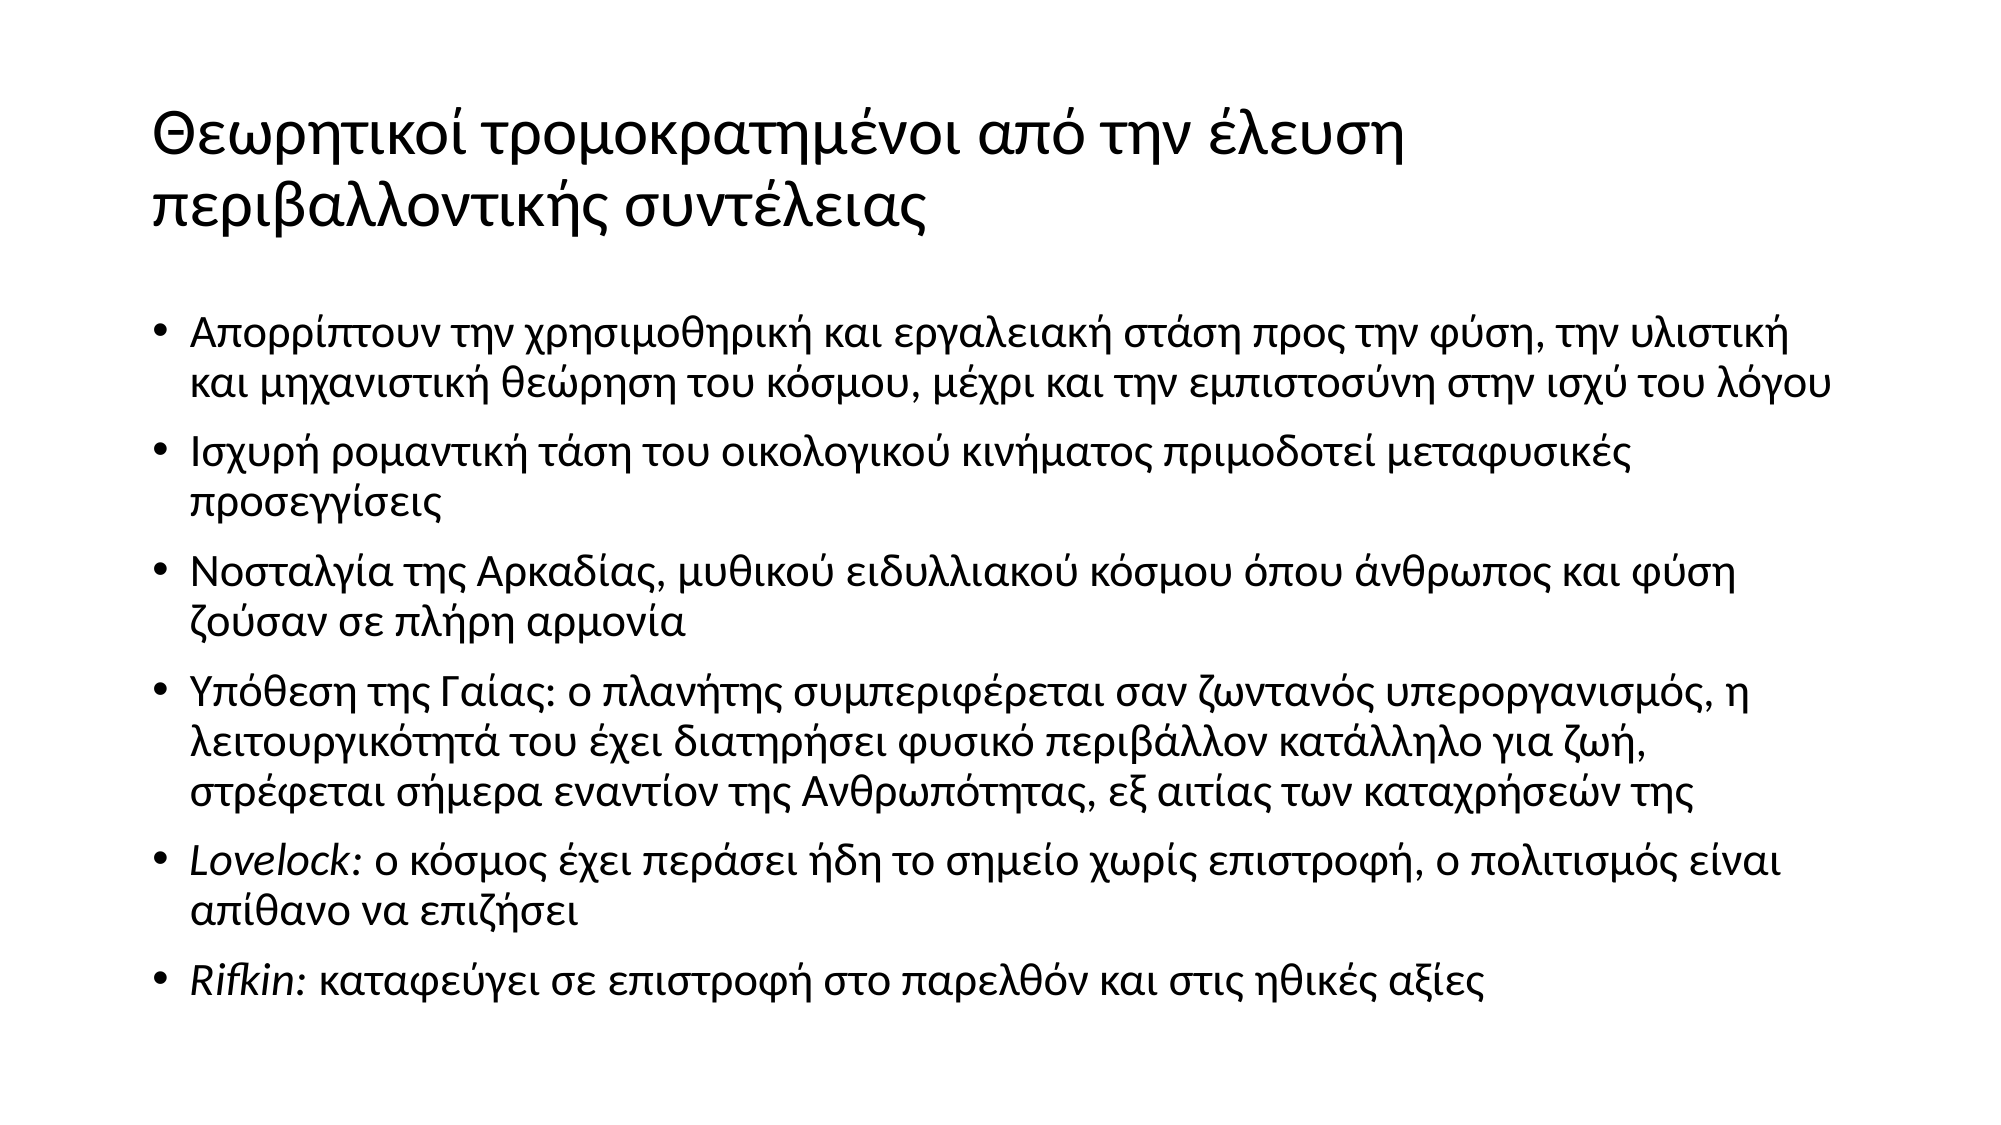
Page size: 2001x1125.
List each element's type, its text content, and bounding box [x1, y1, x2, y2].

list Απορρίπτουν την χρησιμοθηρική και εργαλειακή στάση προς την φύση, την υλιστική και μηχανιστική θεώρηση του κόσμου, μέχρι και την εμπιστοσύνη στην ισχύ του λόγου Ισχυρή ρομαντική τάση του οικολογικού κινήματος πριμοδοτεί μεταφυσικές προσεγγίσεις Νοσταλγία της Αρκαδίας, μυθικού ειδυλλιακού κόσμου όπου άνθρωπος και φύση ζούσαν σε πλήρη αρμονία Υπόθεση της Γαίας: ο πλανήτης συμπεριφέρεται σαν ζωντανός υπεροργανισμός, η λειτουργικότητά του έχει διατηρήσει φυσικό περιβάλλον κατάλληλο για ζωή, στρέφεται σήμερα εναντίον της Ανθρωπότητας, εξ αιτίας των καταχρήσεών της Lovelock: ο κόσμος έχει περάσει ήδη το σημείο χωρίς επιστροφή, ο πολιτισμός είναι απίθανο να επιζήσει Rifkin: καταφεύγει σε επιστροφή στο παρελθόν και στις ηθικές αξίες [137, 299, 1863, 1014]
title Θεωρητικοί τρομοκρατημένοι από την έλευση περιβαλλοντικής συντέλειας [137, 59, 1863, 278]
